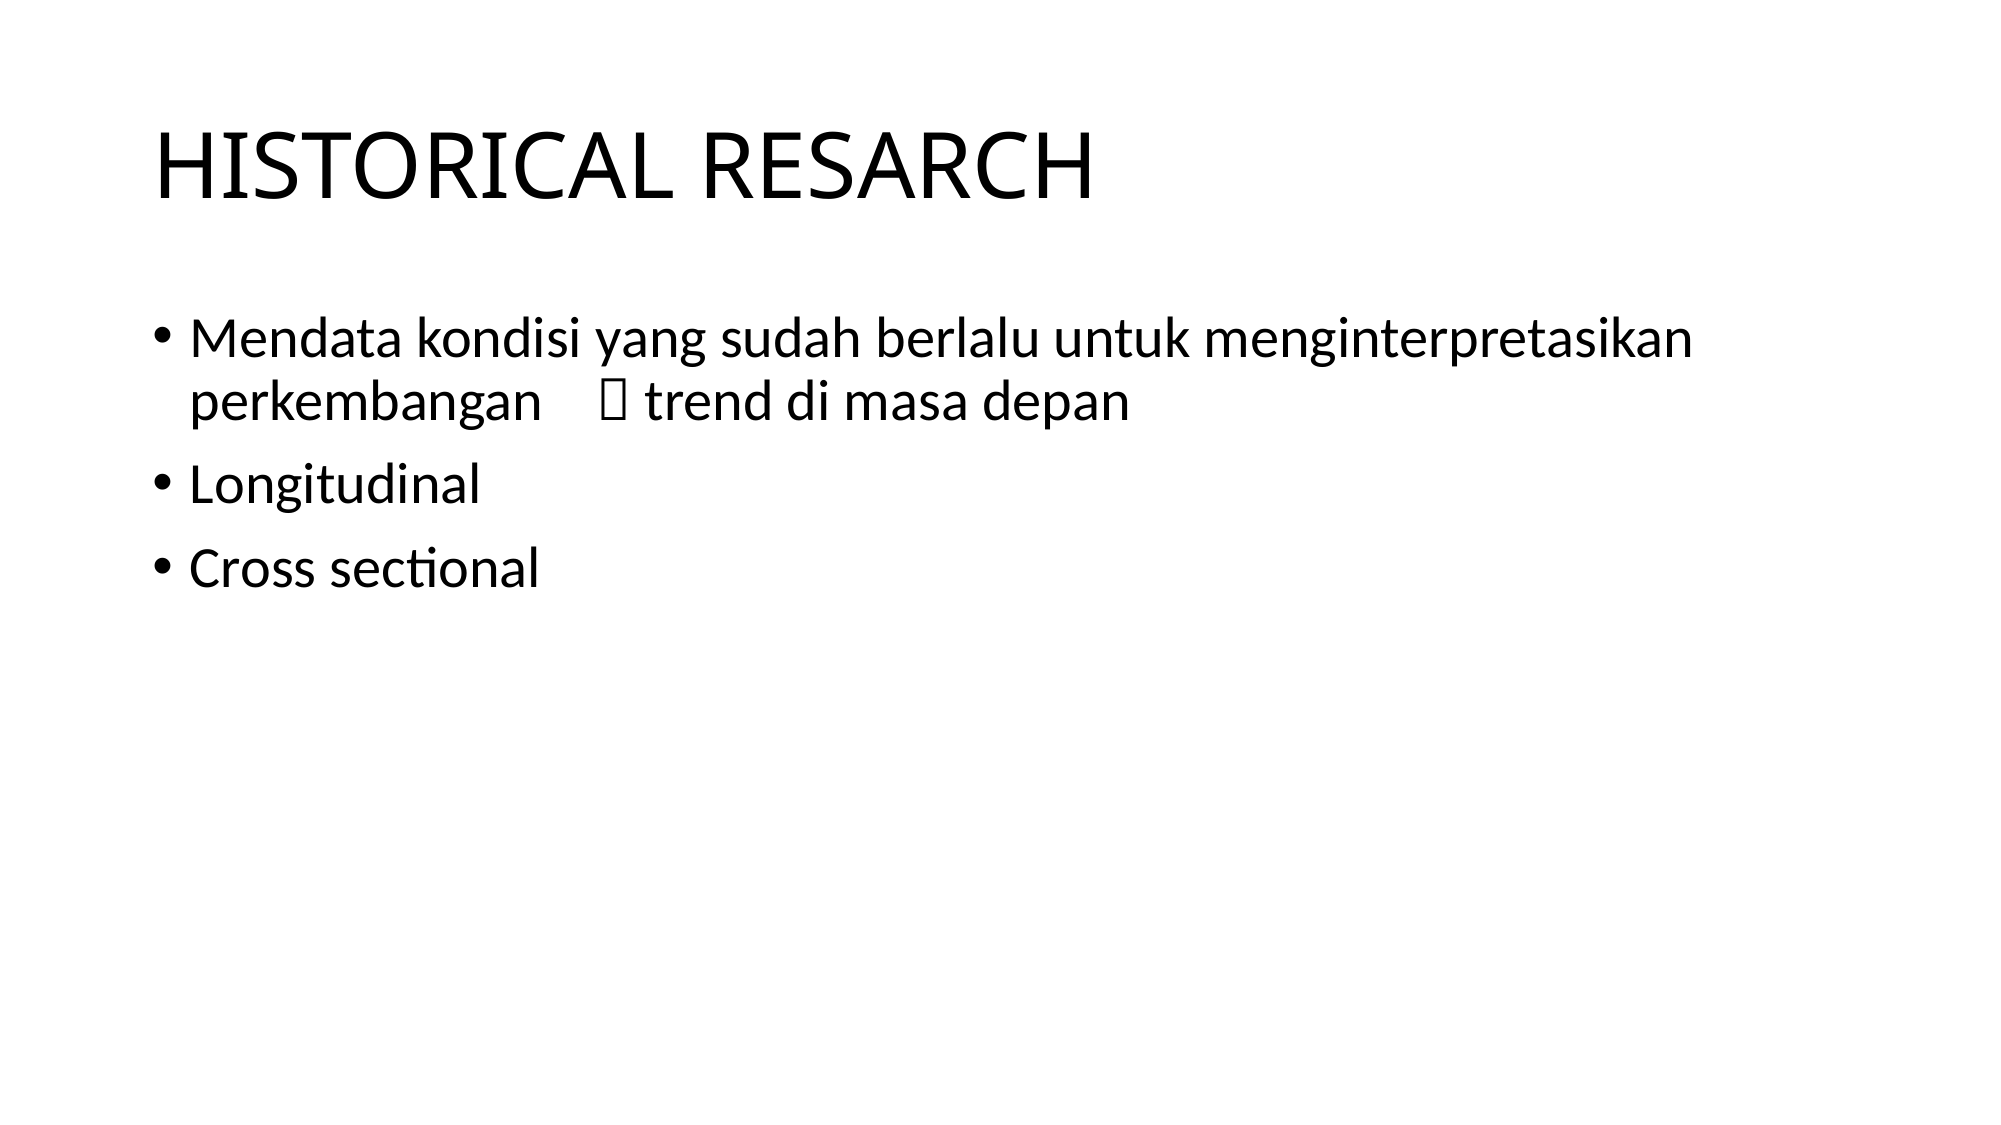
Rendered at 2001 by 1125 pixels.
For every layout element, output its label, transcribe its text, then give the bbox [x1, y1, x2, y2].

title HISTORICAL RESARCH [137, 59, 1863, 278]
list Mendata kondisi yang sudah berlalu untuk menginterpretasikan perkembangan  trend di masa depan Longitudinal Cross sectional [137, 299, 1863, 1014]
